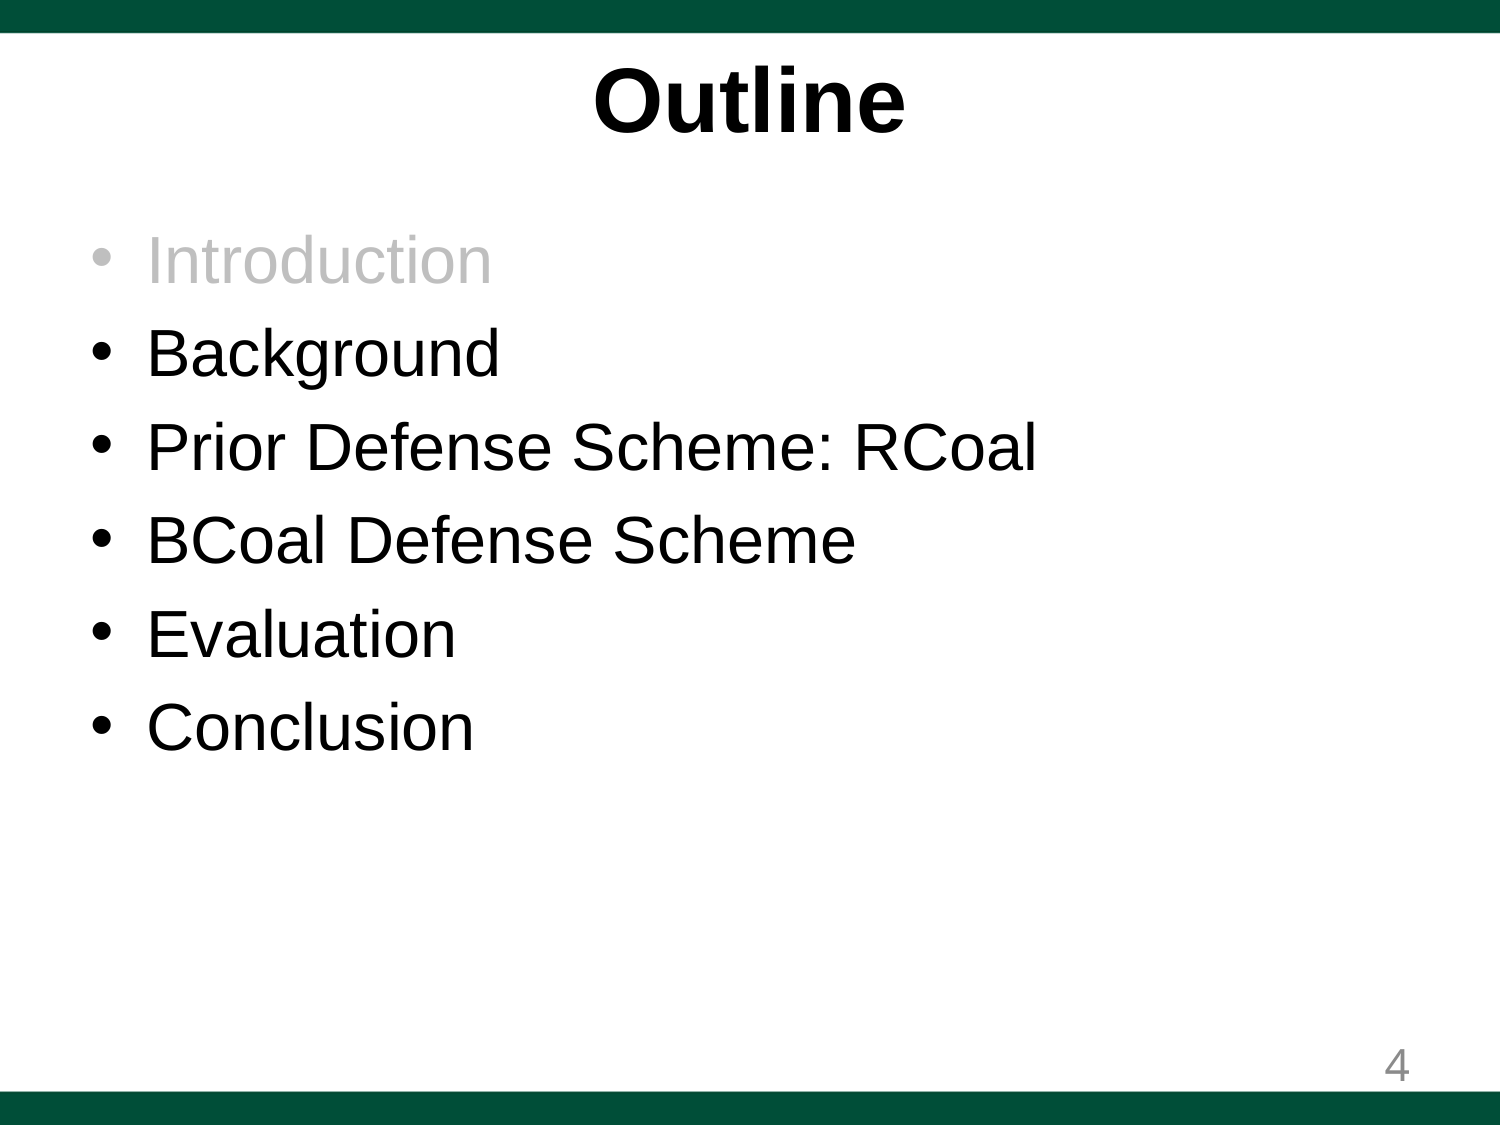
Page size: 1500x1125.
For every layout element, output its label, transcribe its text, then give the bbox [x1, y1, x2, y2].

title Outline [75, 1, 1425, 190]
list Introduction Background Prior Defense Scheme: RCoal BCoal Defense Scheme Evaluation Conclusion [75, 209, 1425, 1005]
picture [0, 0, 1500, 1125]
slide_number 4 [1074, 1033, 1425, 1094]
